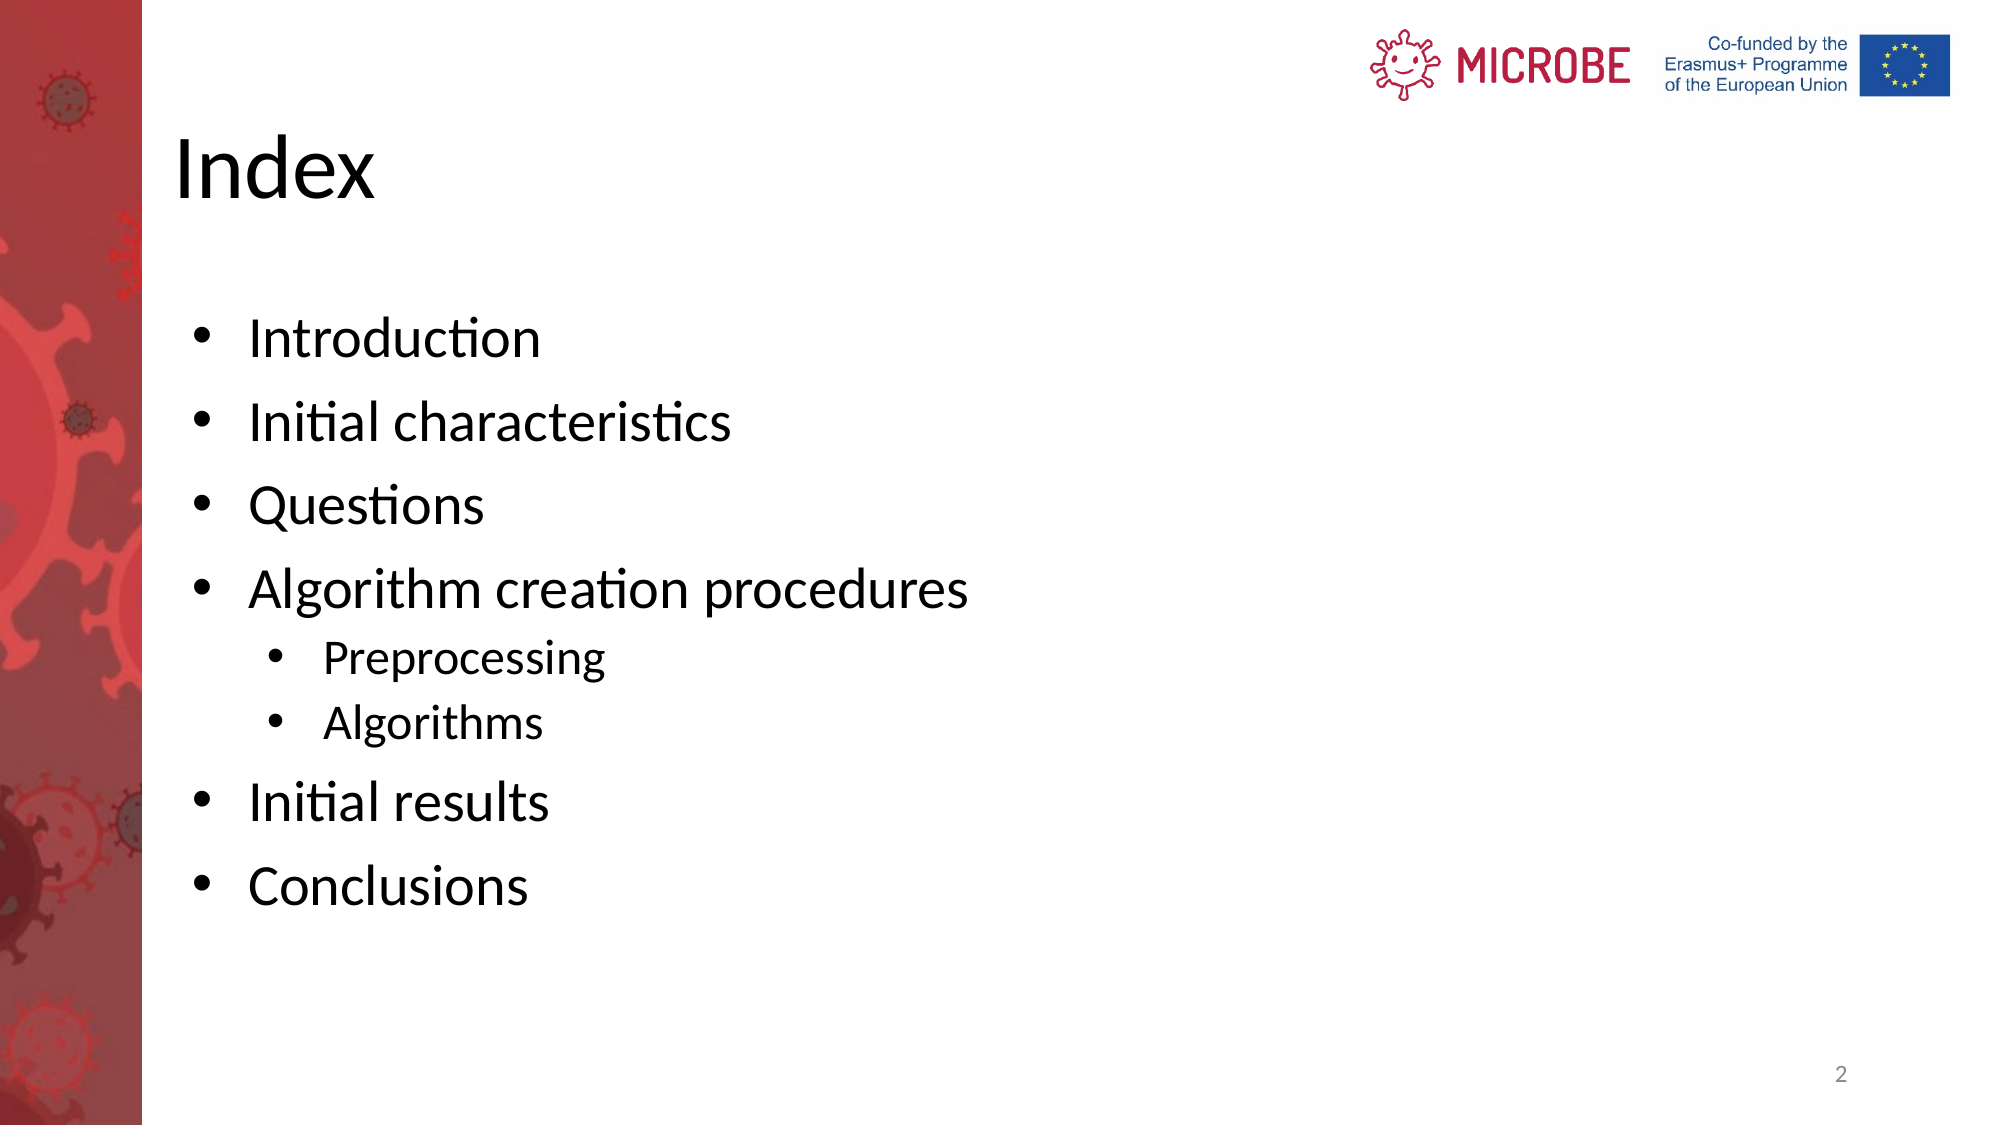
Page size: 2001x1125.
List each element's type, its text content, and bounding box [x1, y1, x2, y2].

picture [0, 0, 142, 1125]
list Introduction Initial characteristics Questions Algorithm creation procedures Preprocessing Algorithms Initial results Conclusions [158, 299, 1863, 1014]
picture [1370, 19, 1964, 111]
slide_number 2 [1412, 1042, 1863, 1103]
title Index [158, 59, 1863, 278]
